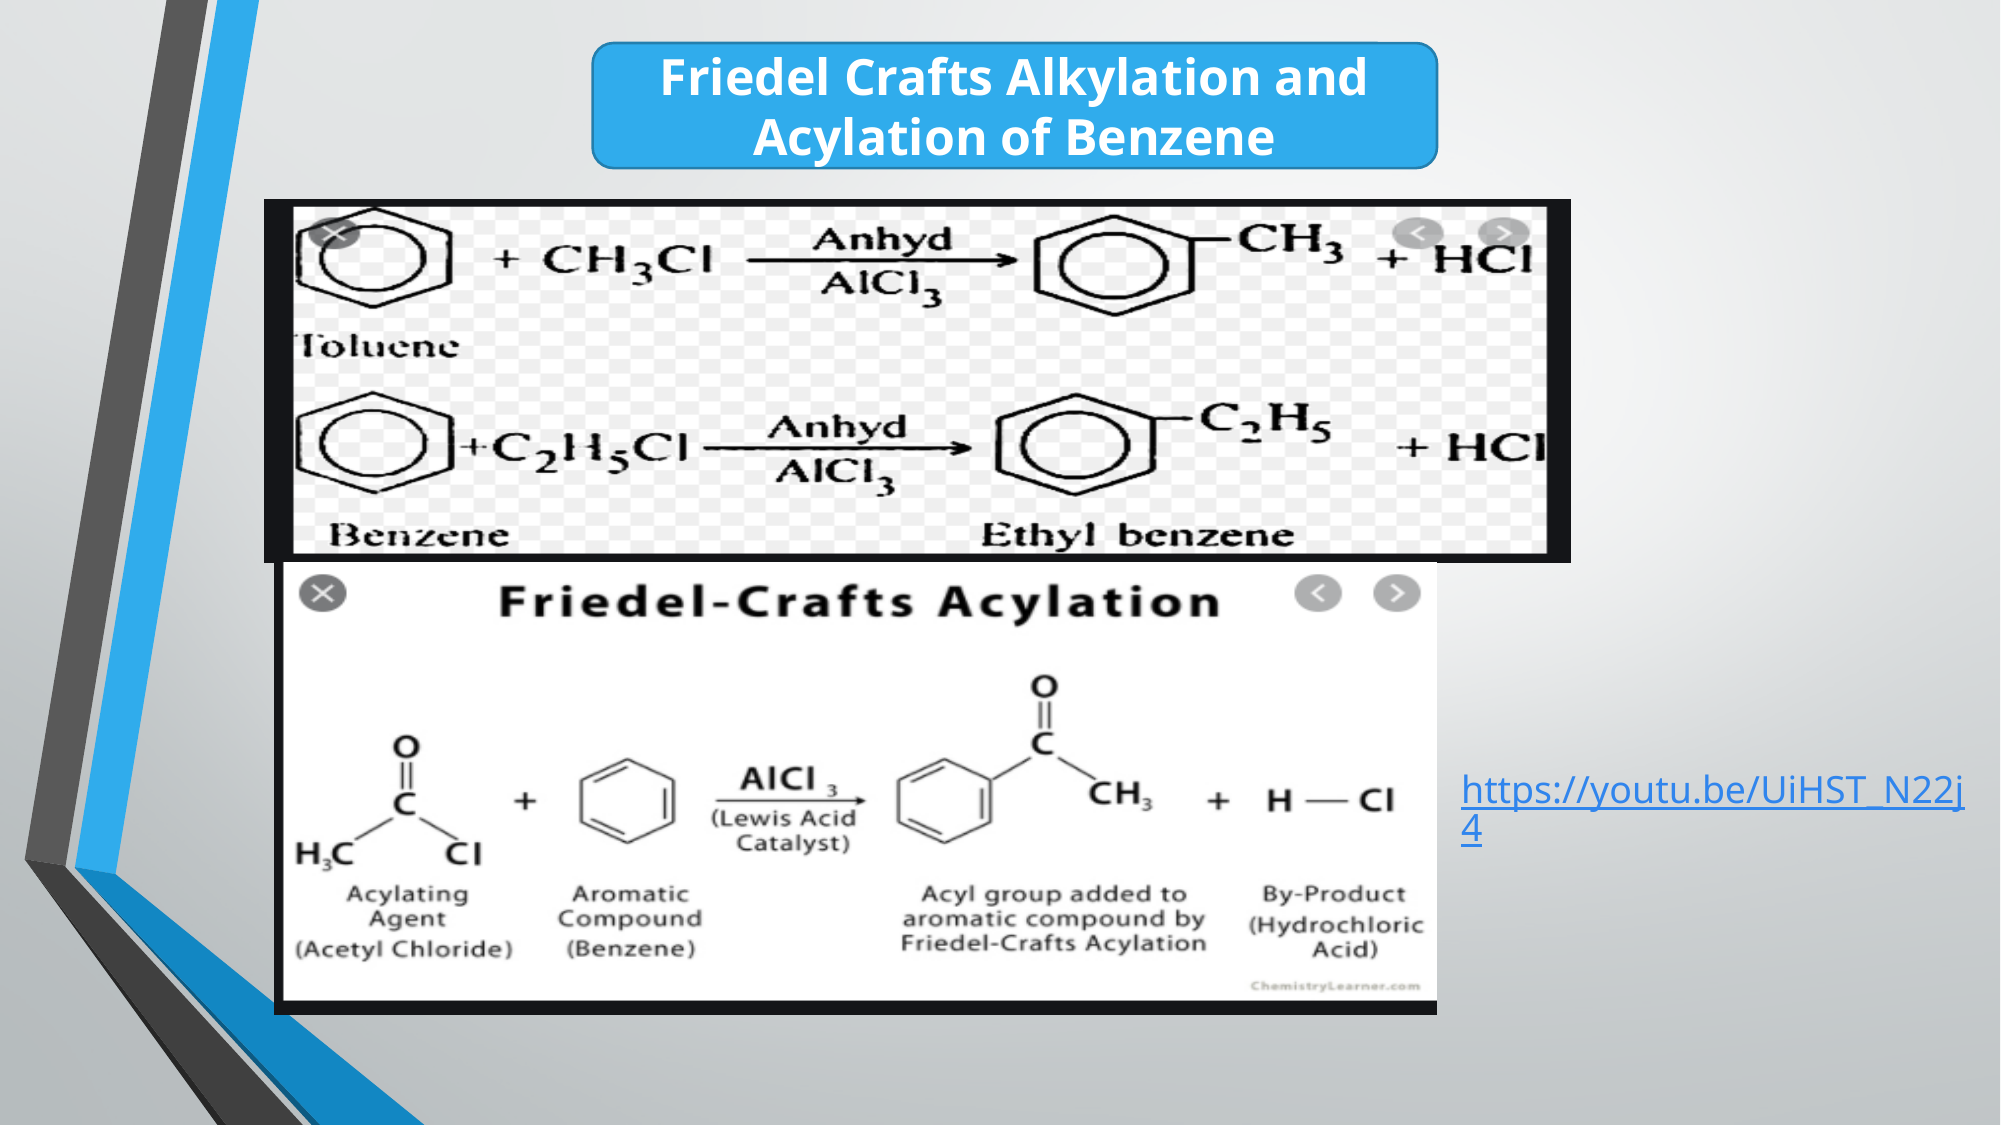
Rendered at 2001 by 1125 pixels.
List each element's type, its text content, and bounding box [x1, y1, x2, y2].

text_box Friedel Crafts Alkylation and Acylation of Benzene [591, 41, 1439, 170]
text_box https://youtu.be/UiHST_N22j4 [1446, 759, 2000, 825]
picture [264, 199, 1571, 1015]
